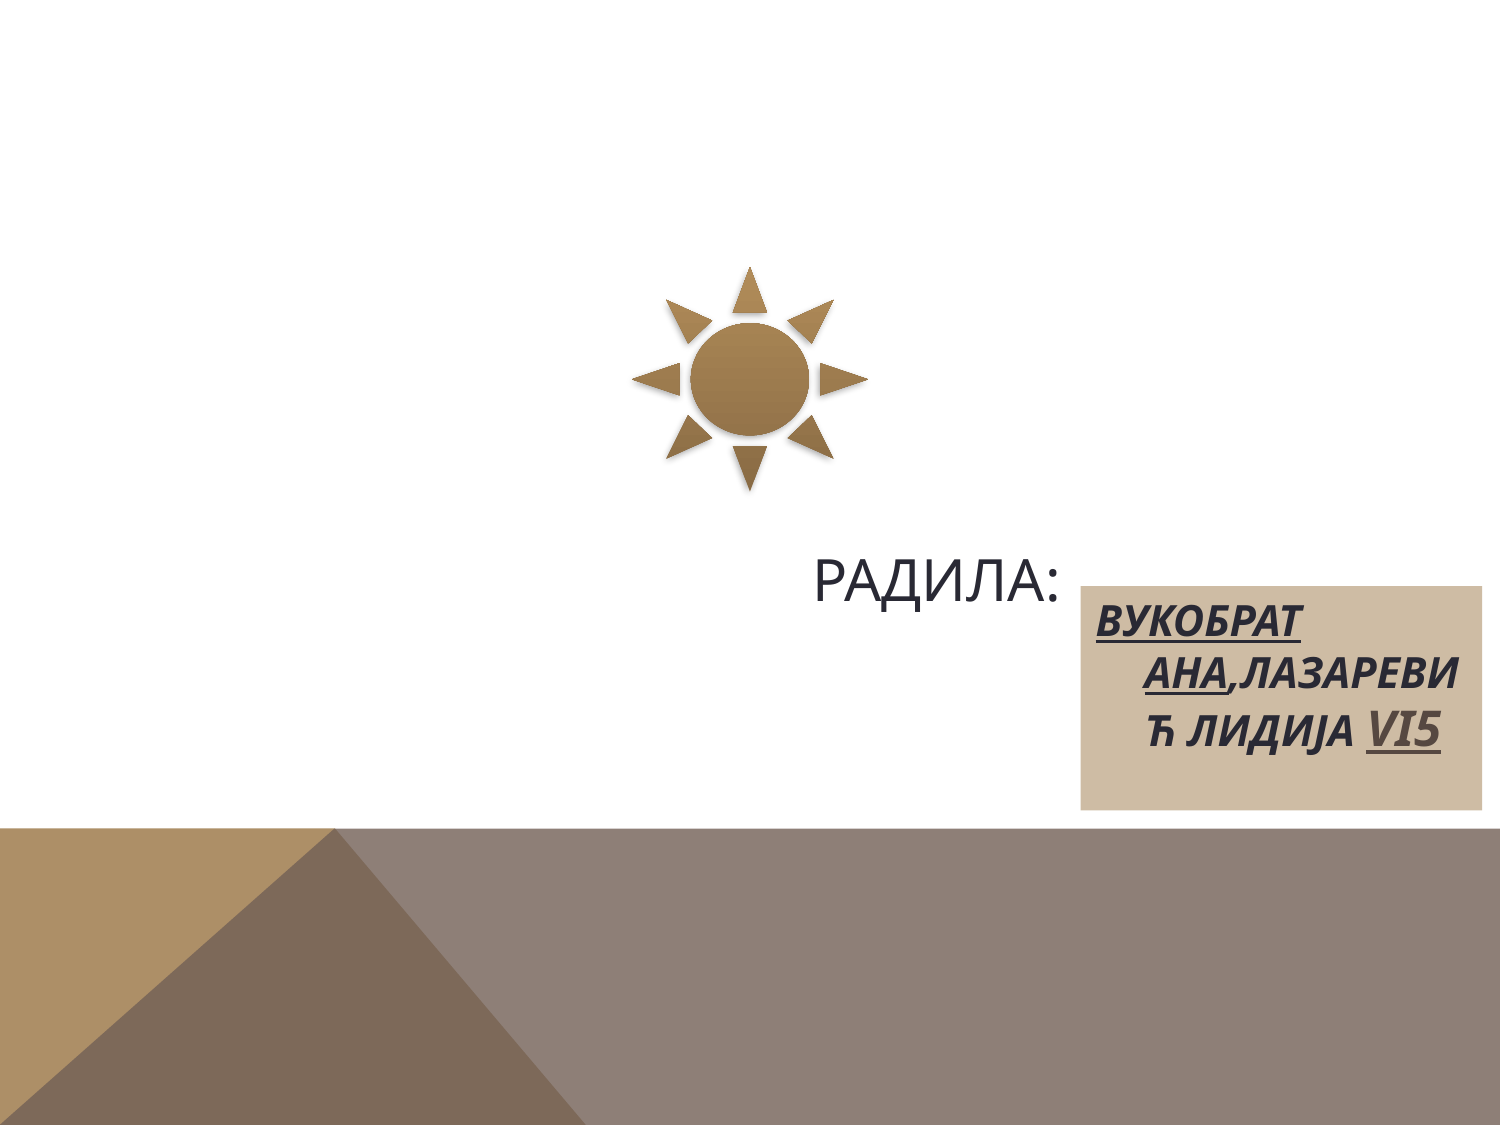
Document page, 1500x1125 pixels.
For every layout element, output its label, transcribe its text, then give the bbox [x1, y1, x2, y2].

text_box [787, 415, 834, 459]
text_box [732, 446, 767, 492]
title РАДИЛА: [797, 406, 1223, 750]
text_box [732, 267, 767, 313]
text_box [787, 299, 834, 344]
text_box [820, 363, 869, 396]
text_box [690, 323, 809, 436]
text_box [631, 363, 680, 396]
text_box [666, 415, 713, 459]
text_box [666, 299, 713, 344]
list ВУКОБРАТ АНА,ЛАЗАРЕВИЋ ЛИДИЈА VI5 [1080, 586, 1483, 811]
